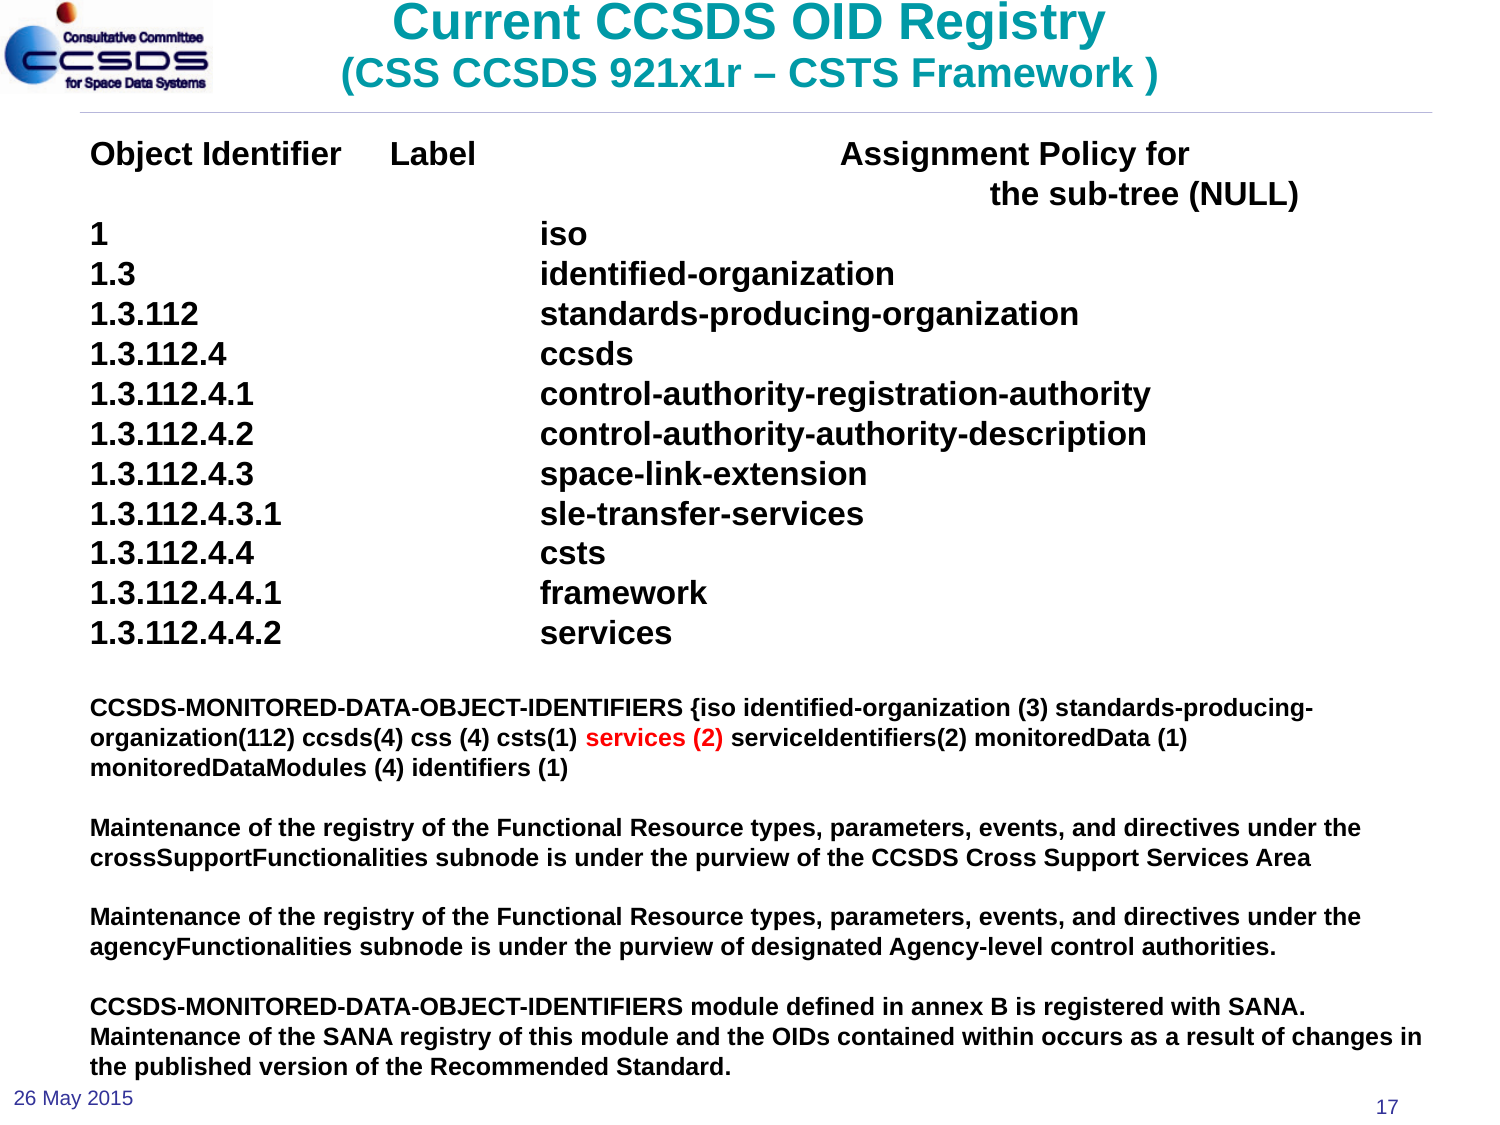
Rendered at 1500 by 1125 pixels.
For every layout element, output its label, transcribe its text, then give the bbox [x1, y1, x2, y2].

title Current CCSDS OID Registry (CSS CCSDS 921x1r – CSTS Framework ) [75, 0, 1425, 125]
picture [0, 0, 75, 94]
text_box Object Identifier Label Assignment Policy for the sub-tree (NULL) 1 iso 1.3 identified-organization 1.3.112 standards-producing-organization 1.3.112.4 ccsds 1.3.112.4.1 control-authority-registration-authority 1.3.112.4.2 control-authority-authority-description 1.3.112.4.3 space-link-extension 1.3.112.4.3.1 sle-transfer-services 1.3.112.4.4 csts 1.3.112.4.4.1 framework 1.3.112.4.4.2 services CCSDS-MONITORED-DATA-OBJECT-IDENTIFIERS {iso identified-organization (3) standards-producing- organization(112) ccsds(4) css (4) csts(1) services (2) serviceIdentifiers(2) monitoredData (1) monitoredDataModules (4) identifiers (1) Maintenance of the registry of the Functional Resource types, parameters, events, and directives under the crossSupportFunctionalities subnode is under the purview of the CCSDS Cross Support Services Area Maintenance of the registry of the Functional Resource types, parameters, events, and directives under the agencyFunctionalities subnode is under the purview of designated Agency-level control authorities. CCSDS-MONITORED-DATA-OBJECT-IDENTIFIERS module defined in annex B is registered with SANA. Maintenance of the SANA registry of this module and the OIDs contained within occurs as a result of changes in the published version of the Recommended Standard. [75, 125, 1450, 1088]
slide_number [0, 1074, 285, 1120]
